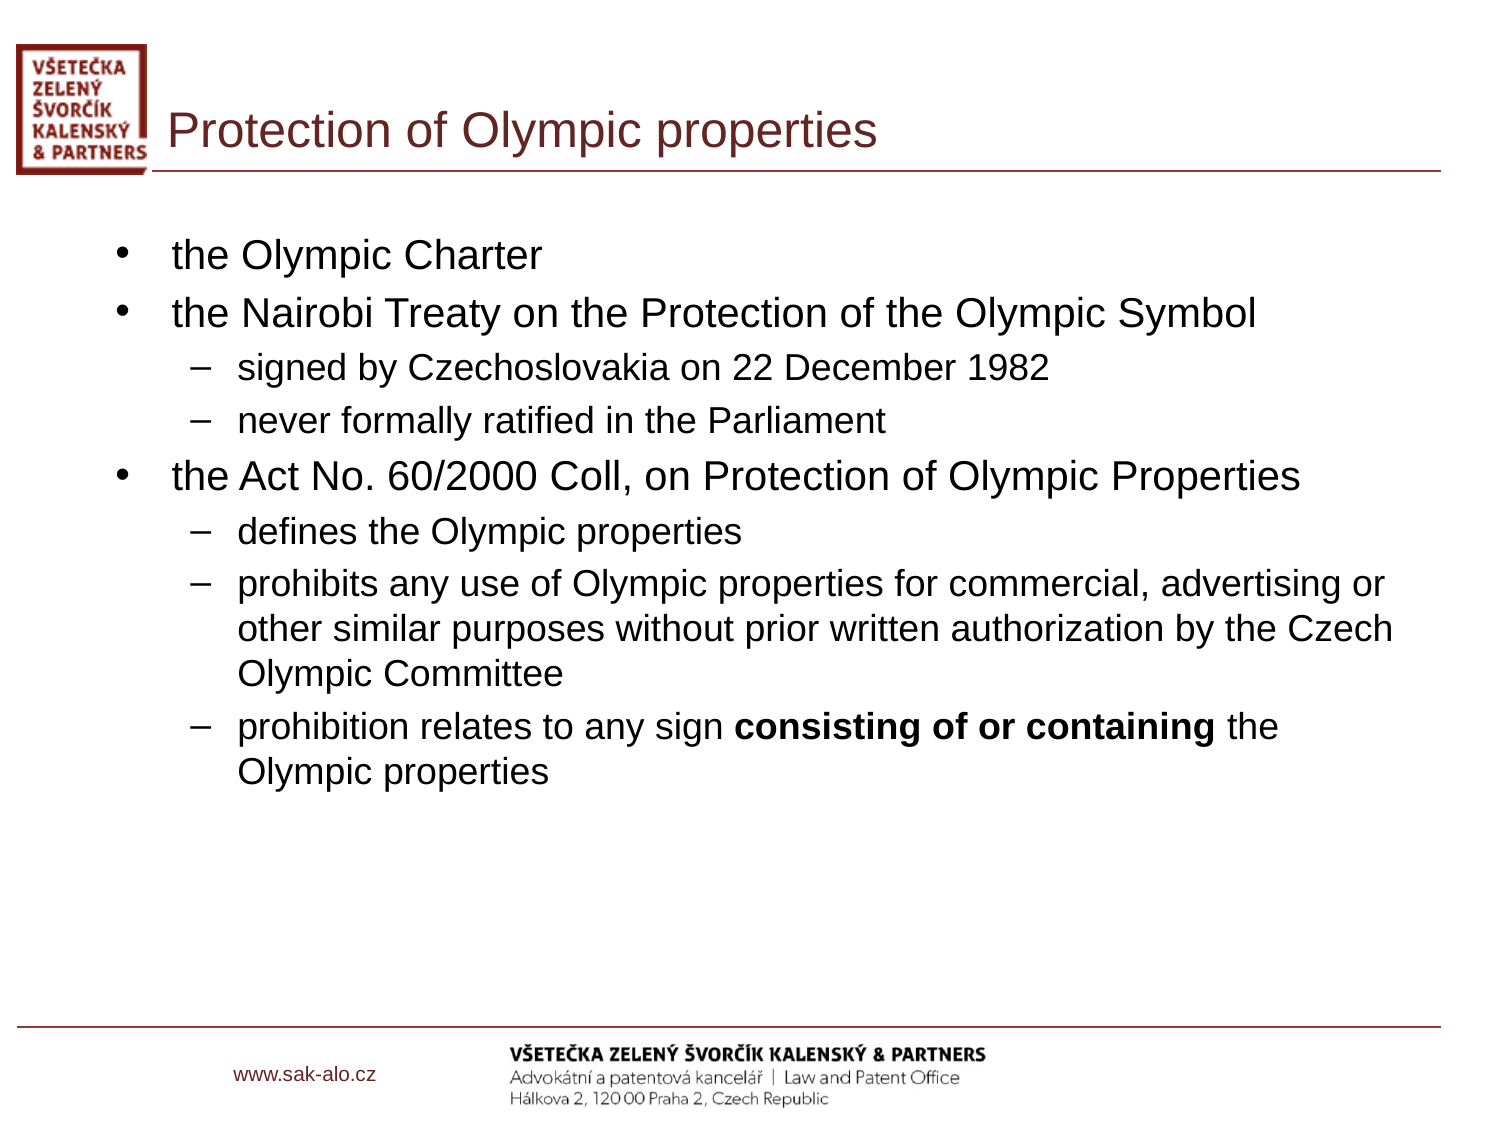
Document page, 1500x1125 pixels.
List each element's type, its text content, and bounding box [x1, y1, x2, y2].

picture [16, 44, 147, 175]
title Protection of Olympic properties [151, 37, 1424, 165]
picture [490, 1028, 1011, 1121]
list the Olympic Charter the Nairobi Treaty on the Protection of the Olympic Symbol signed by Czechoslovakia on 22 December 1982 never formally ratified in the Parliament the Act No. 60/2000 Coll, on Protection of Olympic Properties defines the Olympic properties prohibits any use of Olympic properties for commercial, advertising or other similar purposes without prior written authorization by the Czech Olympic Committee prohibition relates to any sign consisting of or containing the Olympic properties [100, 219, 1425, 976]
